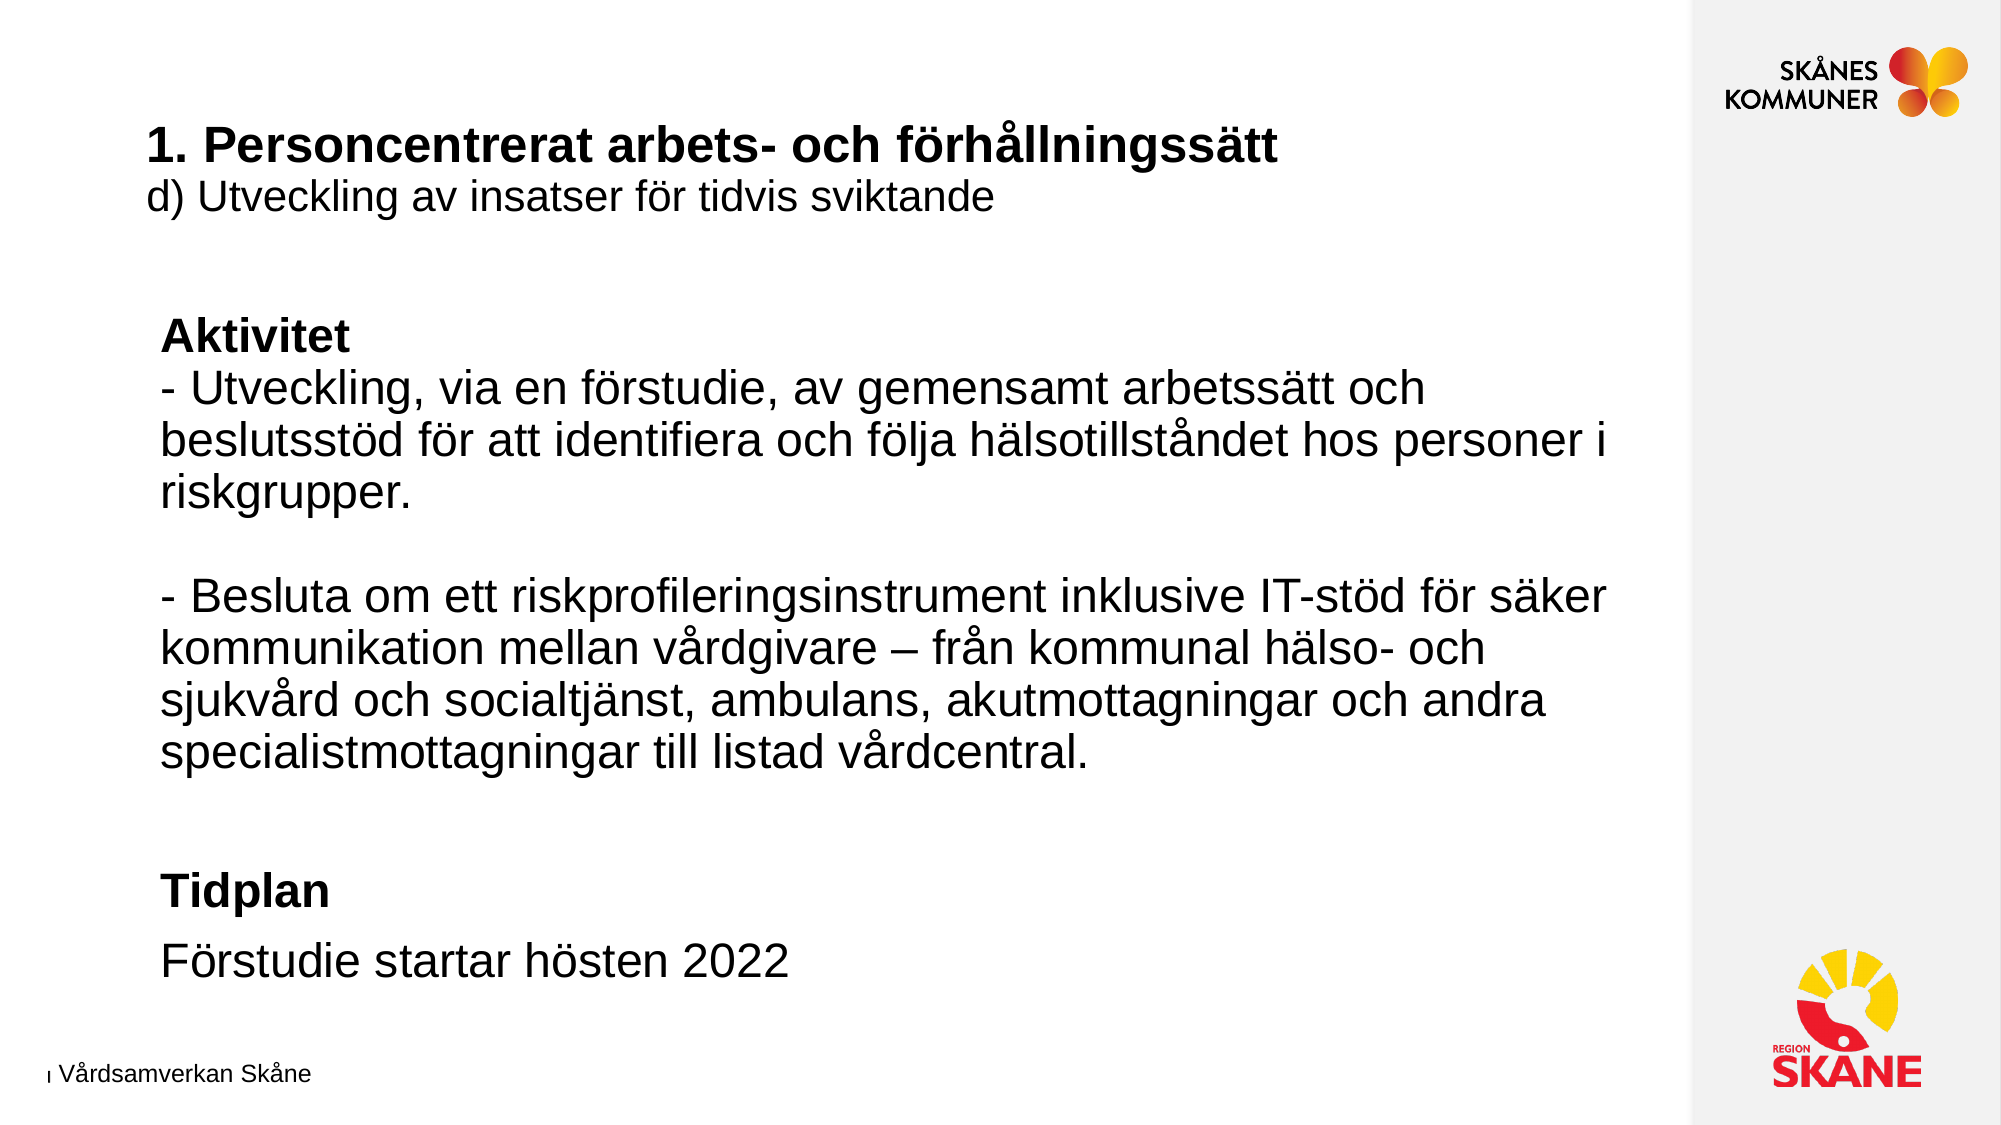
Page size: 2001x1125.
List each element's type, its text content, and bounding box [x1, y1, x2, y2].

title 1. Personcentrerat arbets- och förhållningssätt d) Utveckling av insatser för tidvis sviktande [131, 42, 1667, 283]
picture [1726, 47, 1968, 117]
list Aktivitet - Utveckling, via en förstudie, av gemensamt arbetssätt och beslutsstöd för att identifiera och följa hälsotillståndet hos personer i riskgrupper. - Besluta om ett riskprofileringsinstrument inklusive IT-stöd för säker kommunikation mellan vårdgivare – från kommunal hälso- och sjukvård och socialtjänst, ambulans, akutmottagningar och andra specialistmottagningar till listad vårdcentral. Tidplan Förstudie startar hösten 2022 [145, 303, 1653, 1000]
